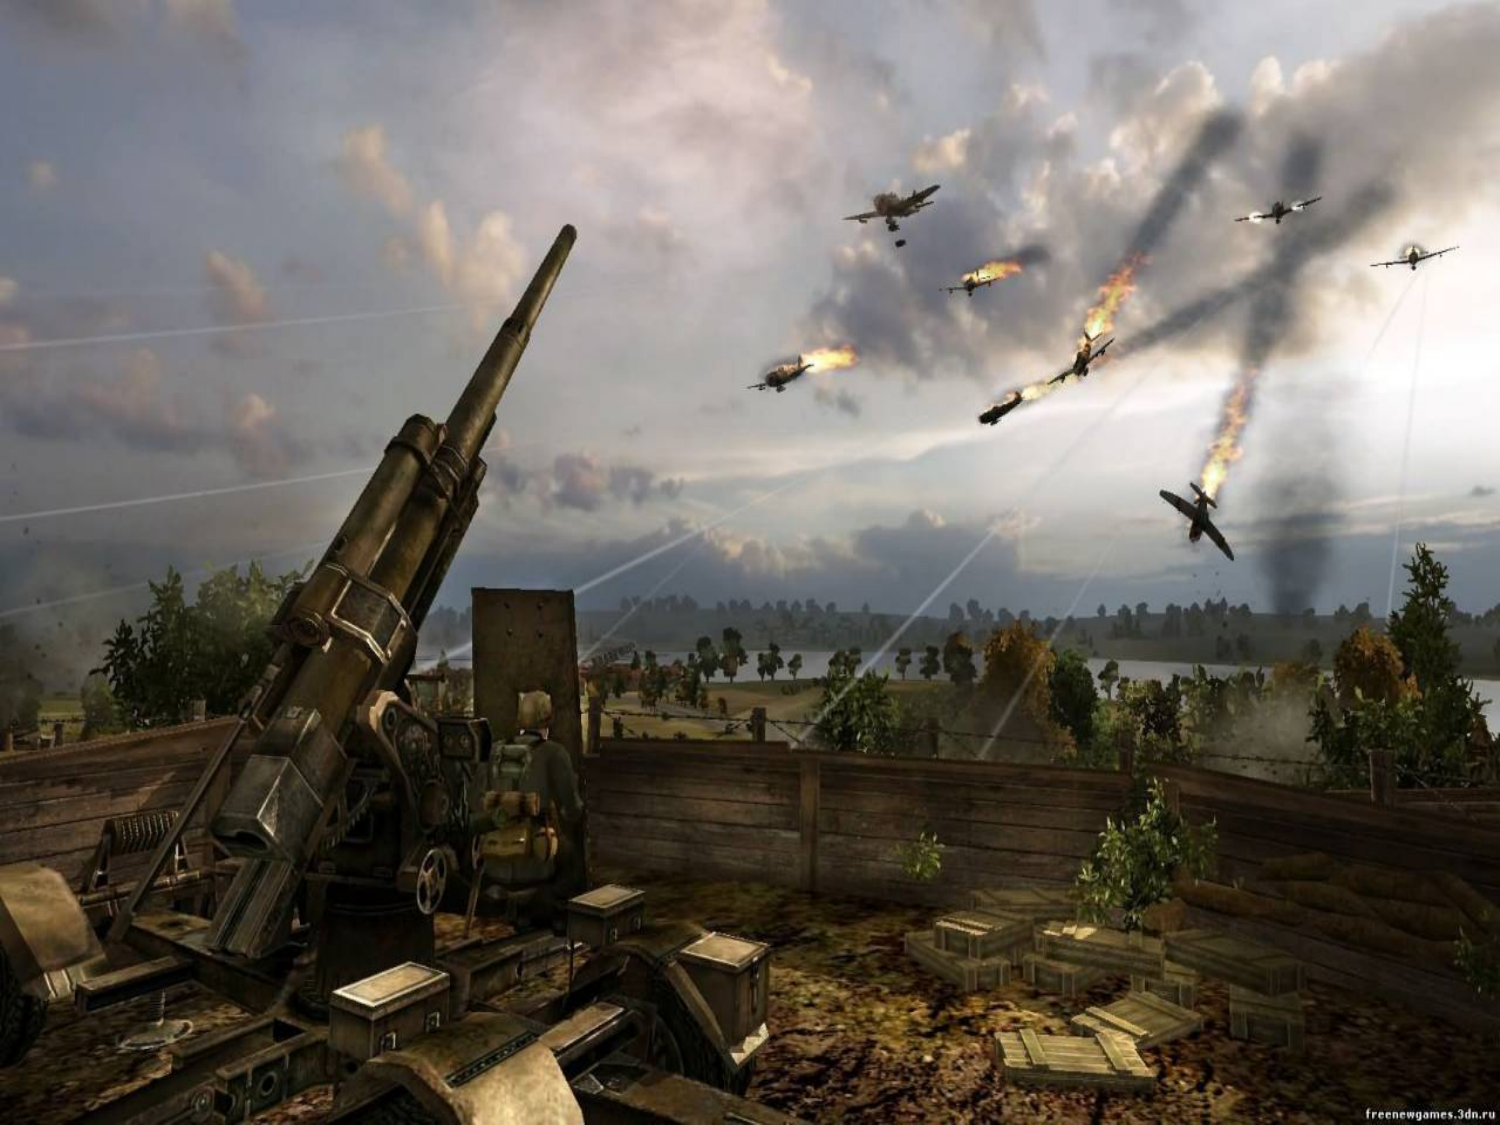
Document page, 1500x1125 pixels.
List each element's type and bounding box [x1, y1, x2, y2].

list [0, 0, 1500, 1125]
